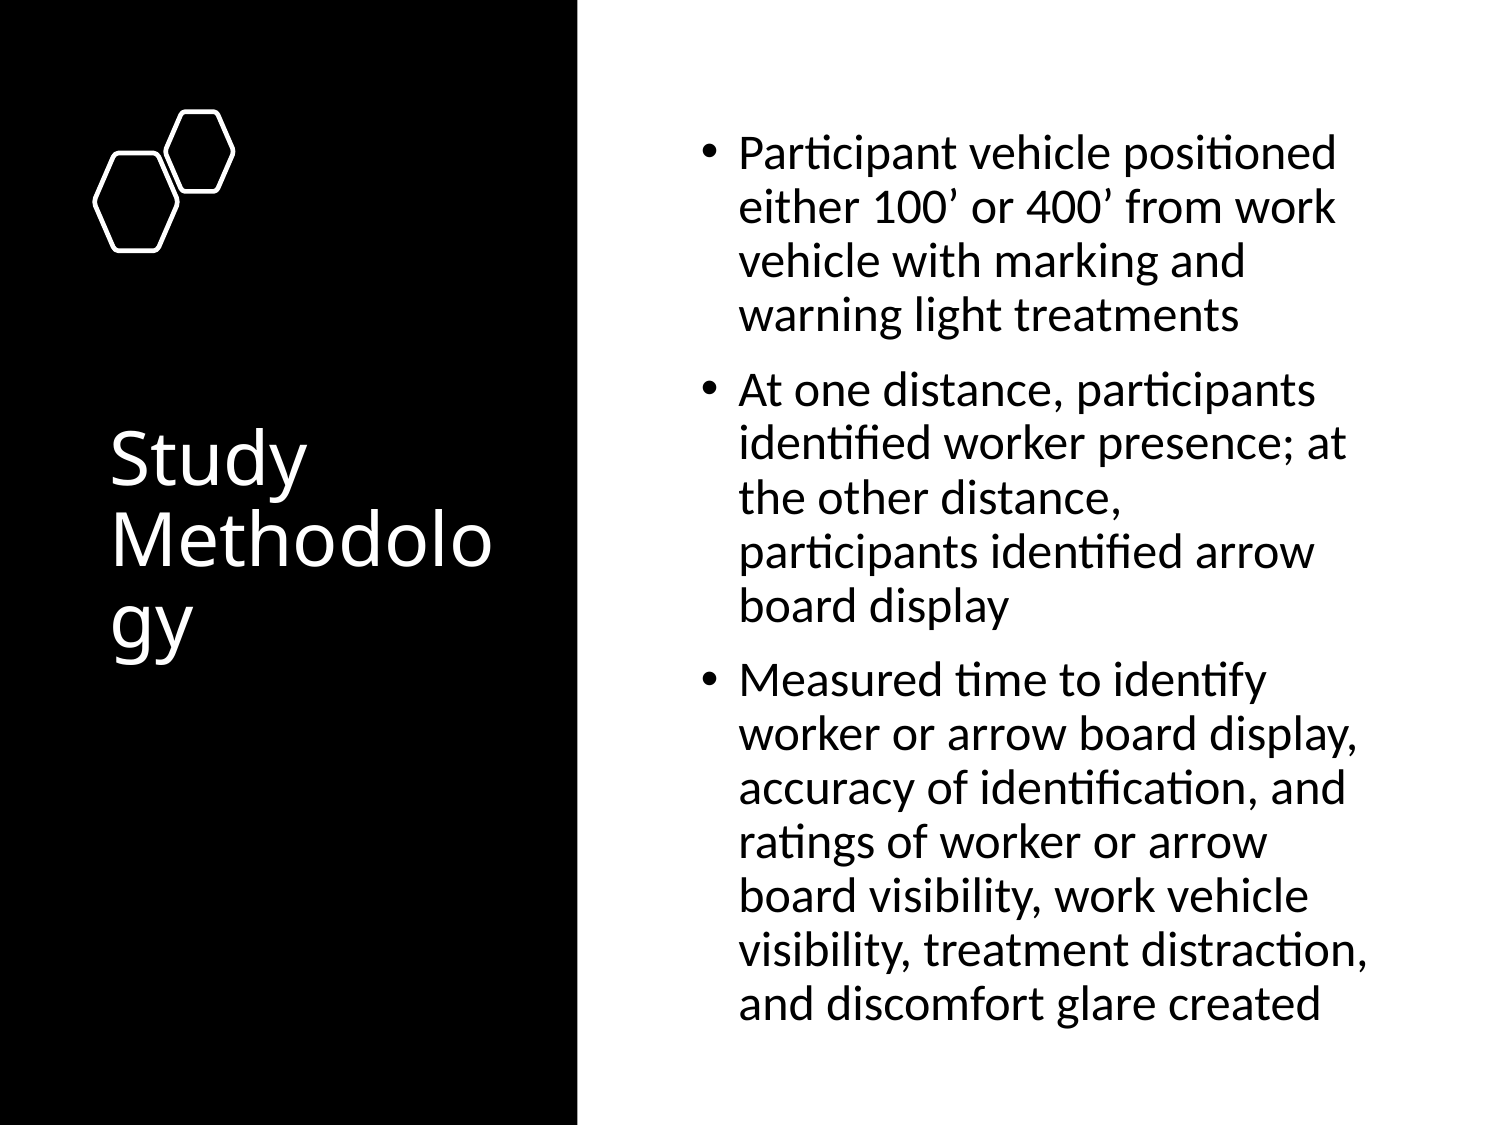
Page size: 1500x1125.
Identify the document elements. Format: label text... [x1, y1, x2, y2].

list Participant vehicle positioned either 100’ or 400’ from work vehicle with marking and warning light treatments At one distance, participants identified worker presence; at the other distance, participants identified arrow board display Measured time to identify worker or arrow board display, accuracy of identification, and ratings of worker or arrow board visibility, work vehicle visibility, treatment distraction, and discomfort glare created [685, 63, 1390, 1095]
text_box [0, 0, 578, 1125]
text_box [94, 111, 234, 251]
title Study Methodology [94, 191, 536, 894]
text_box [578, 0, 1500, 1125]
